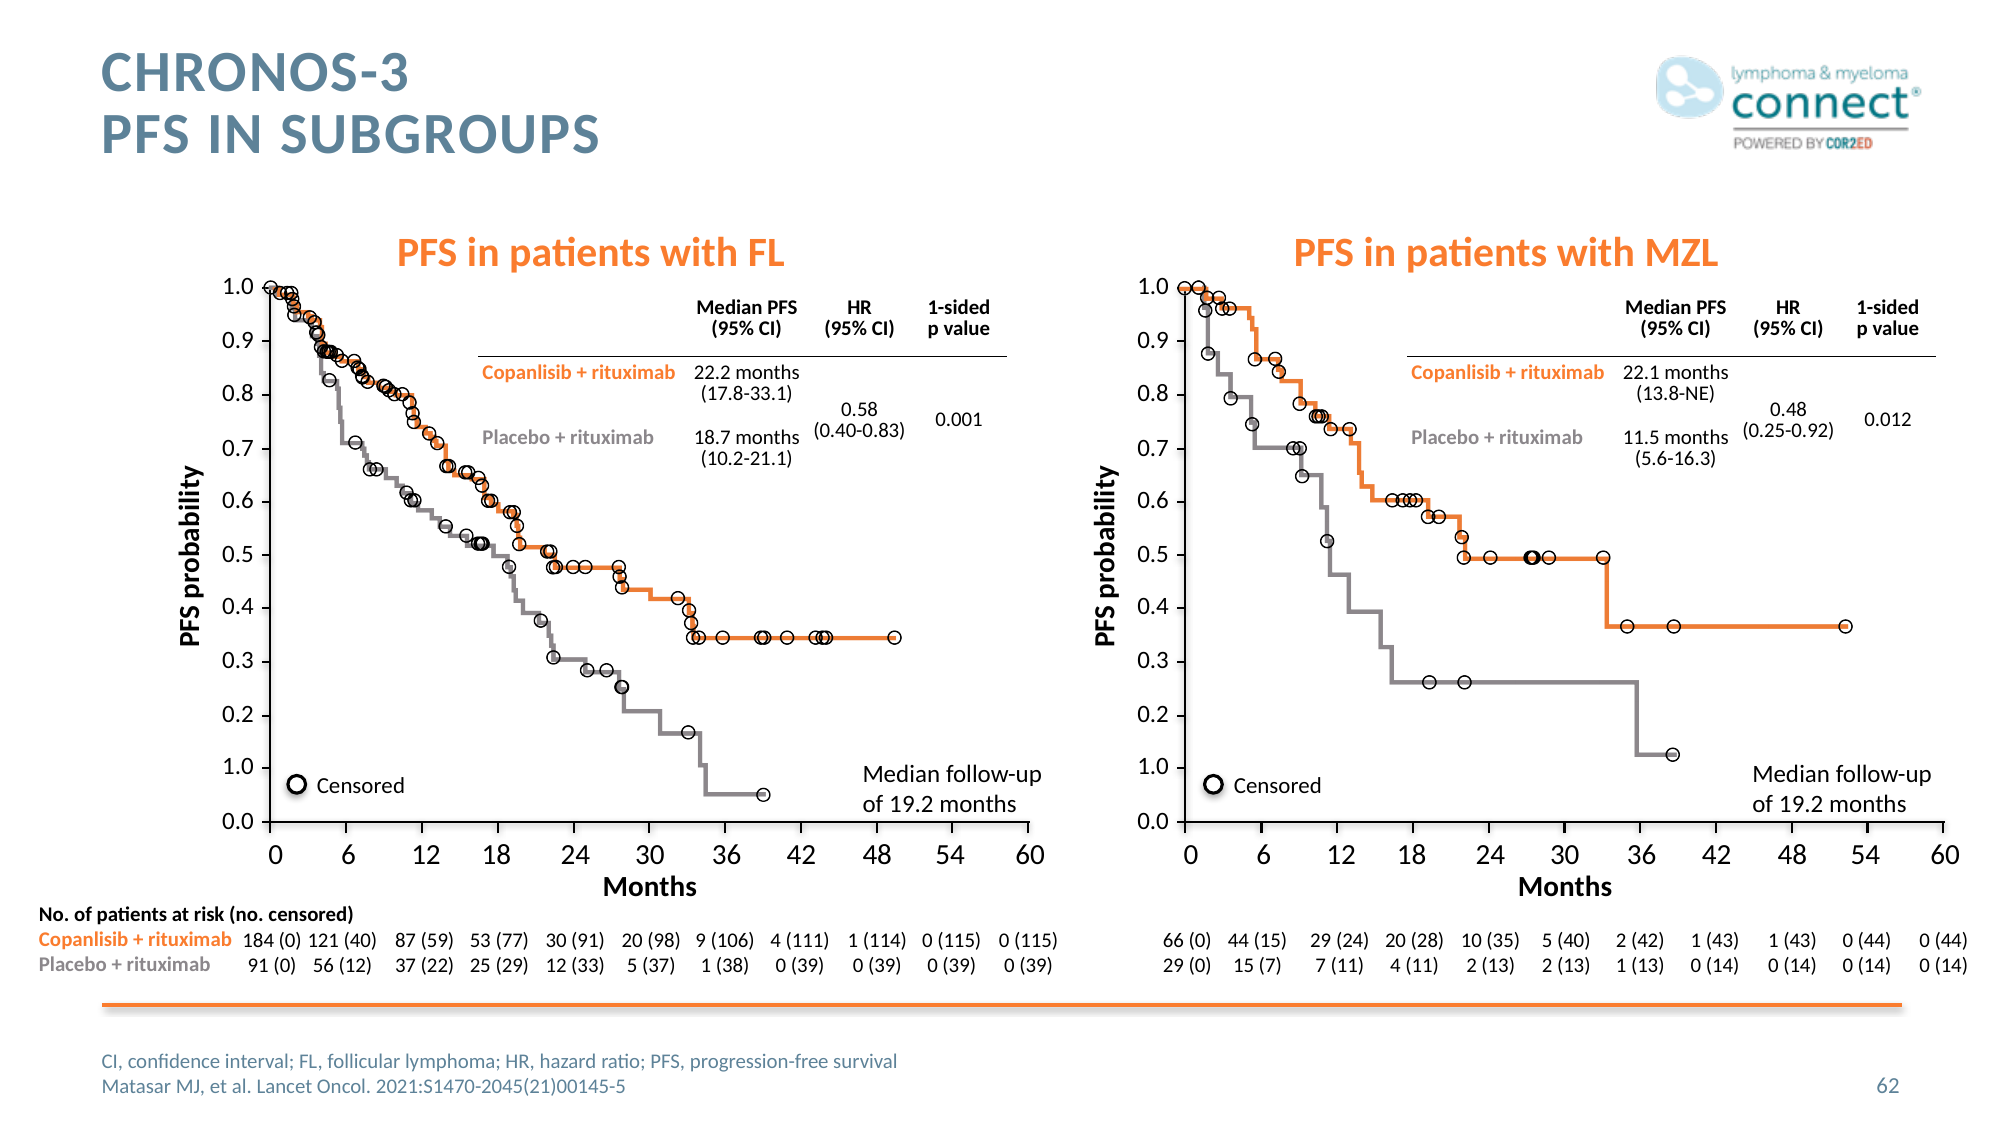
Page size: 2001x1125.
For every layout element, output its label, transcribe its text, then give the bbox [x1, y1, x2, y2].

text_box 5 (40) 2 (13) [1541, 926, 1591, 977]
title Chronos-3 PFS in subgroups [101, 40, 1536, 173]
text_box 1.0 [1136, 749, 1169, 780]
text_box 42 [1701, 835, 1732, 871]
text_box 12 [411, 835, 441, 871]
text_box Median follow-up of 19.2 months [862, 757, 1049, 818]
text_box Median follow-up of 19.2 months [1752, 757, 1939, 818]
text_box 0 (44) 0 (14) [1919, 926, 1969, 977]
text_box 0 [268, 835, 283, 871]
text_box 0.5 [1136, 537, 1169, 568]
text_box 9 (106) 1 (38) [695, 926, 755, 977]
text_box 0 (115) 0 (39) [921, 926, 982, 977]
text_box PFS probability [1077, 450, 1128, 663]
table_header HR (95% CI) [906, 292, 911, 356]
text_box 0.4 [1136, 589, 1169, 620]
text_box 24 [1475, 835, 1506, 871]
text_box Months [1503, 860, 1628, 911]
text_box 0.9 [221, 323, 254, 354]
table_cell 0.58 (0.40-0.83) [906, 357, 912, 487]
text_box 1.0 [221, 749, 254, 780]
picture [263, 280, 902, 802]
text_box 0.2 [1136, 697, 1169, 728]
text_box 0.5 [221, 537, 254, 568]
table_header 1-sided p value [1857, 292, 1934, 356]
text_box 1 (114) 0 (39) [847, 926, 908, 977]
text_box 48 [1777, 835, 1808, 871]
text_box 36 [1626, 835, 1657, 871]
text_box 0.0 [221, 804, 254, 835]
text_box PFS probability [162, 450, 213, 663]
text_box 0.6 [221, 483, 254, 514]
text_box 0.8 [221, 376, 254, 407]
text_box 0 [1183, 835, 1199, 871]
text_box 30 [634, 835, 665, 860]
text_box 0 (44) 0 (14) [1842, 926, 1892, 977]
text_box 0.2 [221, 697, 254, 728]
text_box 6 [340, 835, 356, 871]
text_box 1.0 [221, 270, 254, 301]
table_cell 0.012 [1857, 357, 1935, 487]
table_cell 0.001 [912, 357, 1006, 487]
picture [1641, 45, 1934, 161]
text_box 1.0 [1136, 270, 1169, 301]
text_box 4 (111) 0 (39) [770, 926, 830, 977]
text_box 0.3 [1136, 644, 1169, 675]
text_box 60 [1930, 835, 1961, 871]
slide_number 62 [1771, 1054, 1900, 1115]
text_box 48 [862, 835, 893, 871]
text_box 36 [711, 835, 742, 871]
text_box 1 (43) 0 (14) [1767, 926, 1817, 977]
text_box 6 [1256, 835, 1271, 871]
text_box Months [588, 860, 713, 911]
text_box PFS in patients with FL [274, 217, 908, 282]
text_box 44 (15) 15 (7) [1227, 926, 1288, 977]
text_box 0.4 [221, 589, 254, 620]
text_box 20 (98) 5 (37) [621, 926, 681, 977]
text_box 0.0 [1136, 804, 1169, 835]
text_box PFS in patients with MZL [1189, 217, 1823, 278]
text_box 54 [1850, 835, 1881, 871]
text_box 1 (43) 0 (14) [1690, 926, 1740, 977]
text_box 18 [1396, 835, 1427, 871]
table_header 1-sided p value [913, 292, 1005, 356]
text_box 18 [481, 835, 512, 871]
text_box 0.9 [1136, 323, 1169, 354]
text_box 121 (40) 56 (12) [355, 926, 378, 977]
text_box 66 (0) 29 (0) [1162, 926, 1212, 977]
text_box 0.7 [1136, 431, 1169, 462]
text_box 87 (59) 37 (22) [394, 926, 455, 977]
text_box 0 (115) 0 (39) [998, 926, 1059, 977]
text_box 60 [1015, 835, 1045, 871]
text_box 30 (91) 12 (33) [545, 926, 606, 977]
text_box No. of patients at risk (no. censored) Copanlisib + rituximab Placebo + rituximab [38, 901, 355, 977]
text_box 0.7 [221, 431, 254, 462]
text_box 10 (35) 2 (13) [1460, 926, 1521, 977]
list CI, confidence interval; FL, follicular lymphoma; HR, hazard ratio; PFS, progression-free survival Matasar MJ, et al. Lancet Oncol. 2021:S1470-2045(21)00145-5 [101, 1042, 1434, 1103]
text_box 29 (24) 7 (11) [1310, 926, 1370, 977]
text_box 24 [560, 835, 591, 871]
text_box 0.8 [1136, 376, 1169, 407]
text_box 54 [935, 835, 965, 871]
text_box 0.6 [1136, 483, 1169, 514]
text_box Censored [1218, 770, 1337, 806]
text_box 0.3 [221, 644, 254, 675]
text_box 30 [1549, 835, 1580, 860]
text_box 42 [786, 835, 817, 871]
text_box 12 [1326, 835, 1357, 871]
text_box 2 (42) 1 (13) [1615, 926, 1665, 977]
text_box [1203, 774, 1224, 794]
text_box 53 (77) 25 (29) [469, 926, 530, 977]
picture [1177, 280, 1853, 762]
text_box 20 (28) 4 (11) [1384, 926, 1445, 977]
